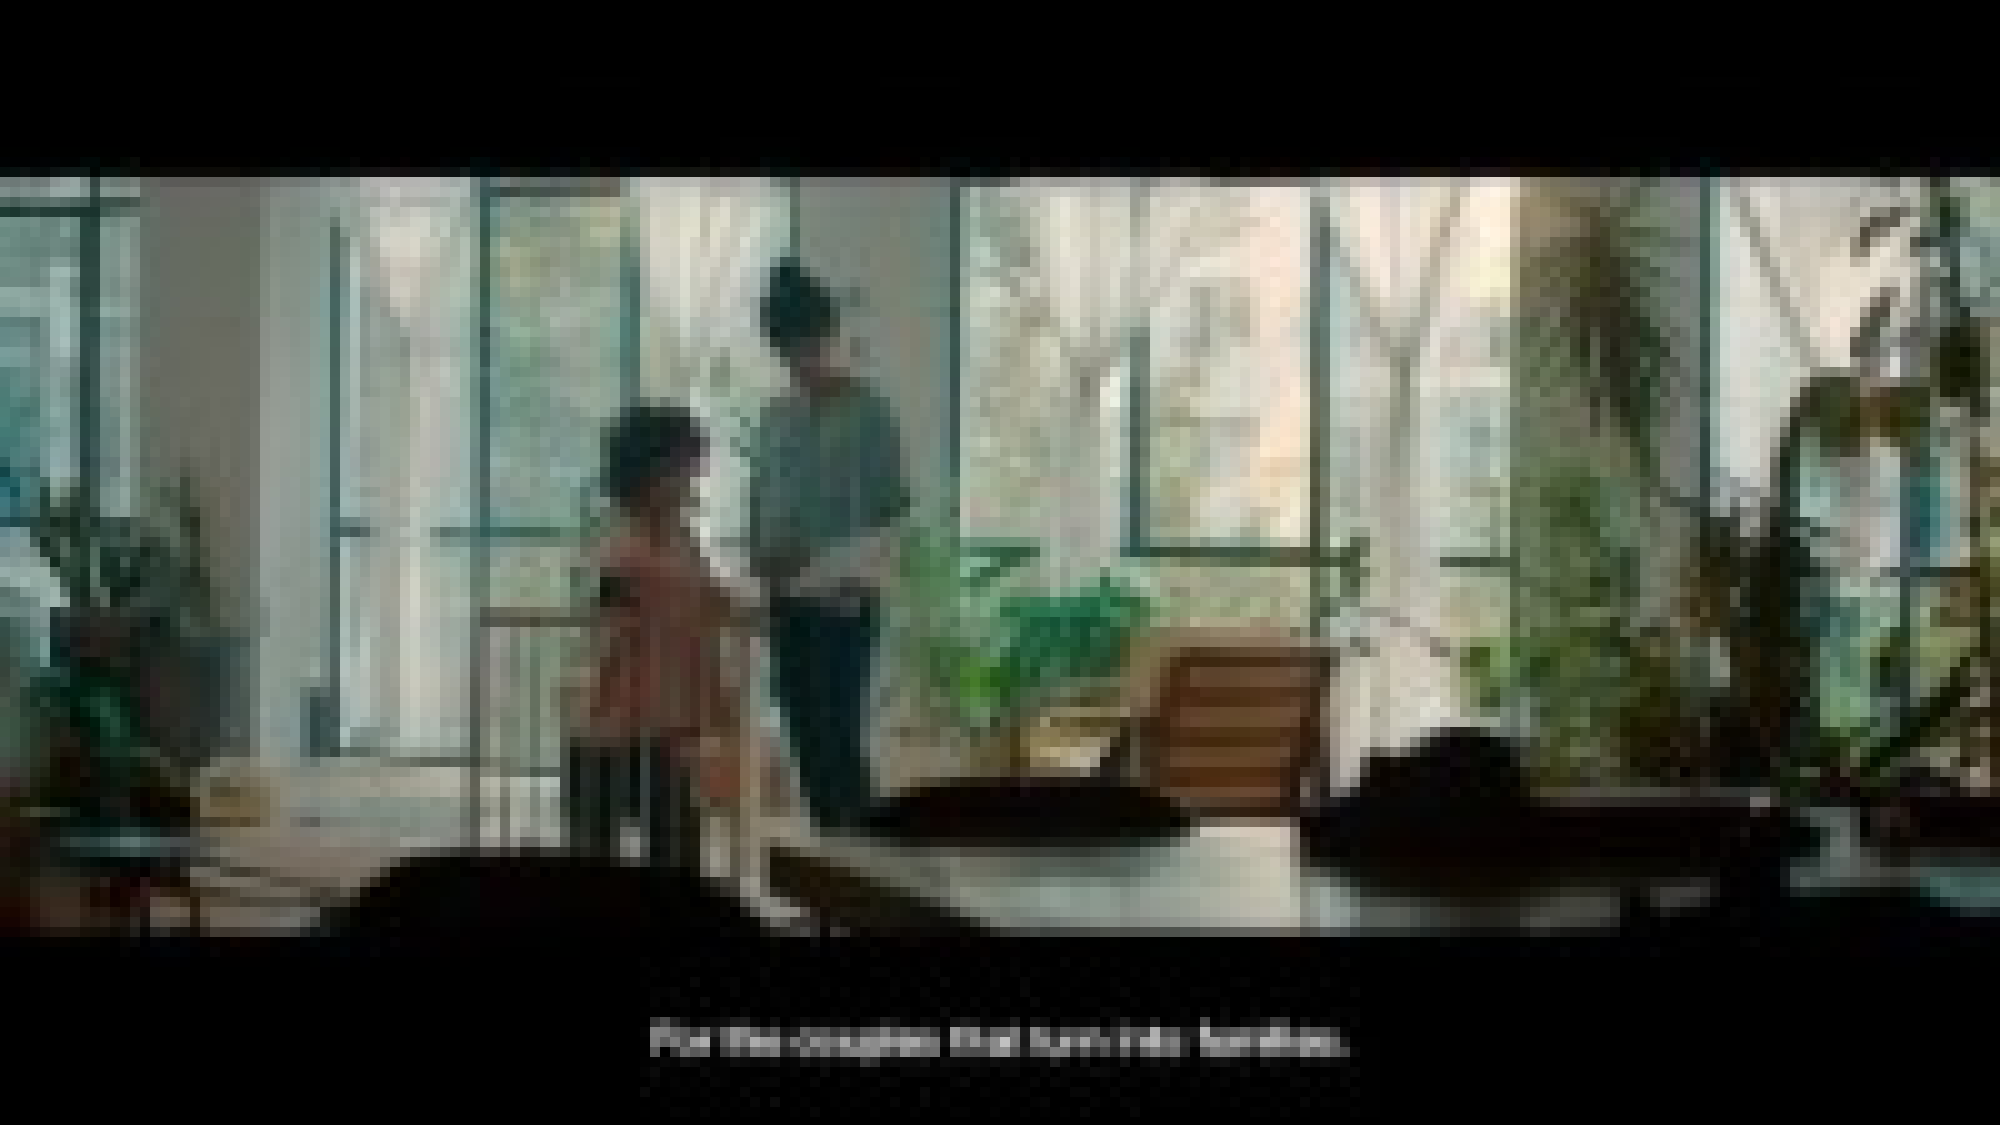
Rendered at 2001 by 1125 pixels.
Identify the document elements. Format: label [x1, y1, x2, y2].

text_box [0, 0, 2000, 1125]
